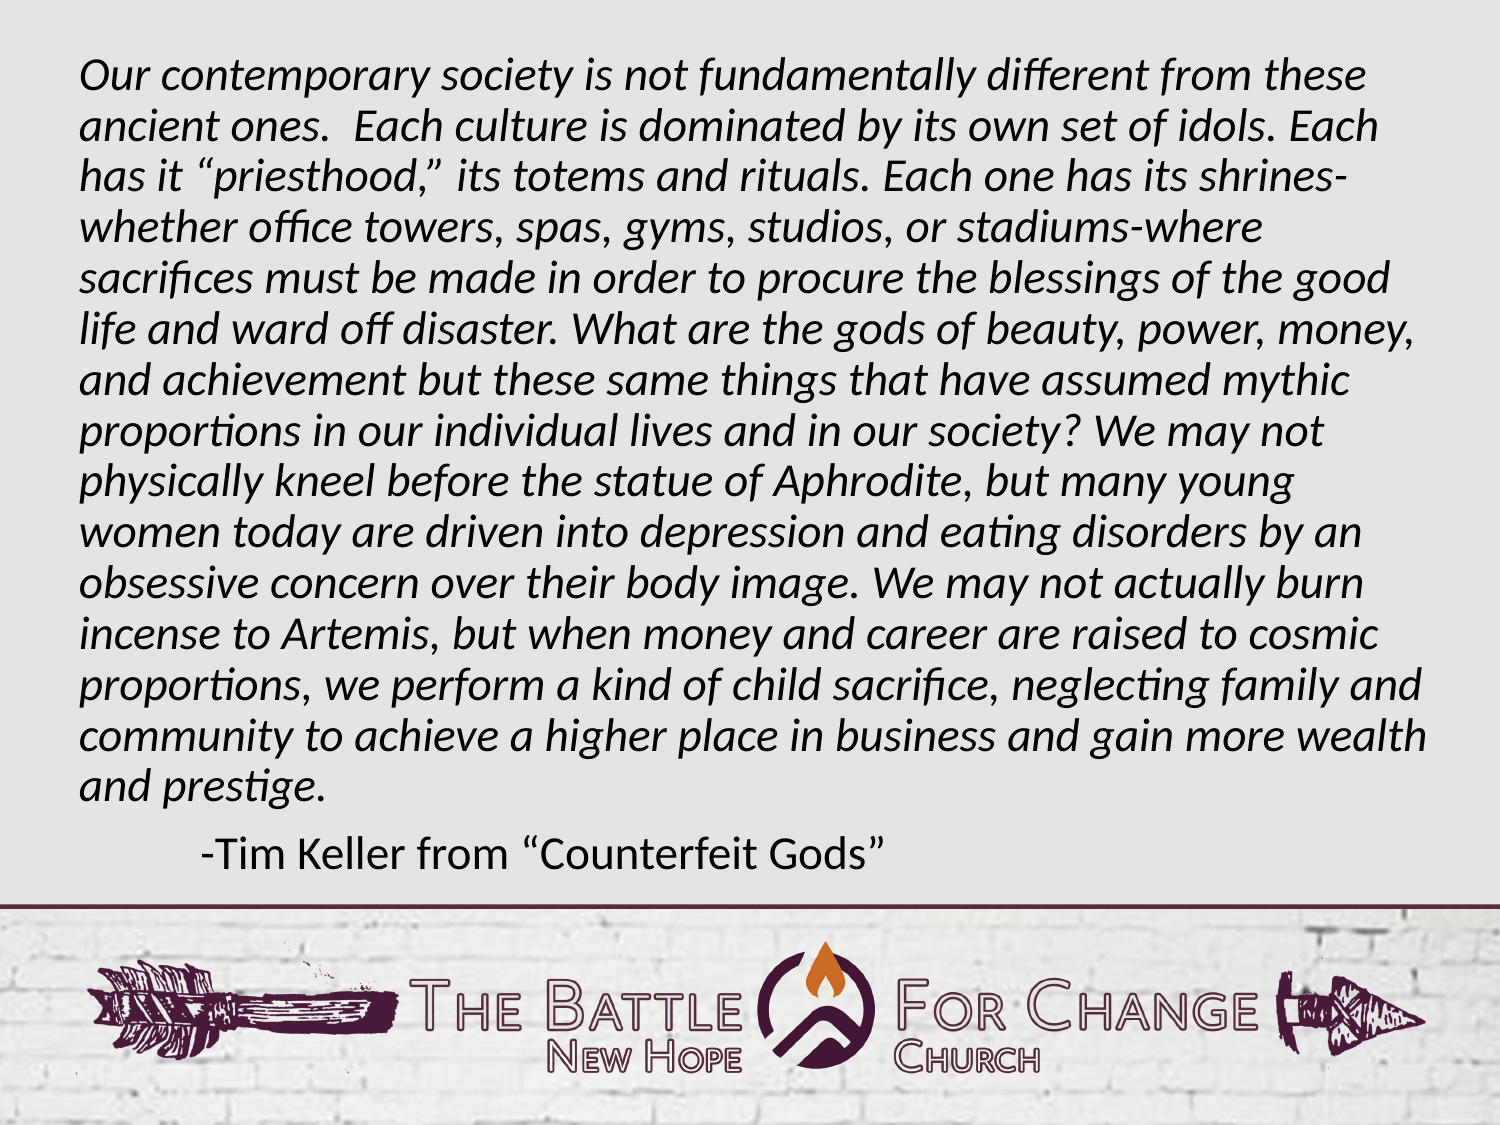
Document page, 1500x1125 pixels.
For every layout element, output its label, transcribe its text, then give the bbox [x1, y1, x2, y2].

picture [0, 0, 1500, 1125]
list Our contemporary society is not fundamentally different from these ancient ones. Each culture is dominated by its own set of idols. Each has it “priesthood,” its totems and rituals. Each one has its shrines-whether office towers, spas, gyms, studios, or stadiums-where sacrifices must be made in order to procure the blessings of the good life and ward off disaster. What are the gods of beauty, power, money, and achievement but these same things that have assumed mythic proportions in our individual lives and in our society? We may not physically kneel before the statue of Aphrodite, but many young women today are driven into depression and eating disorders by an obsessive concern over their body image. We may not actually burn incense to Artemis, but when money and career are raised to cosmic proportions, we perform a kind of child sacrifice, neglecting family and community to achieve a higher place in business and gain more wealth and prestige. -Tim Keller from “Counterfeit Gods” [64, 41, 1460, 888]
